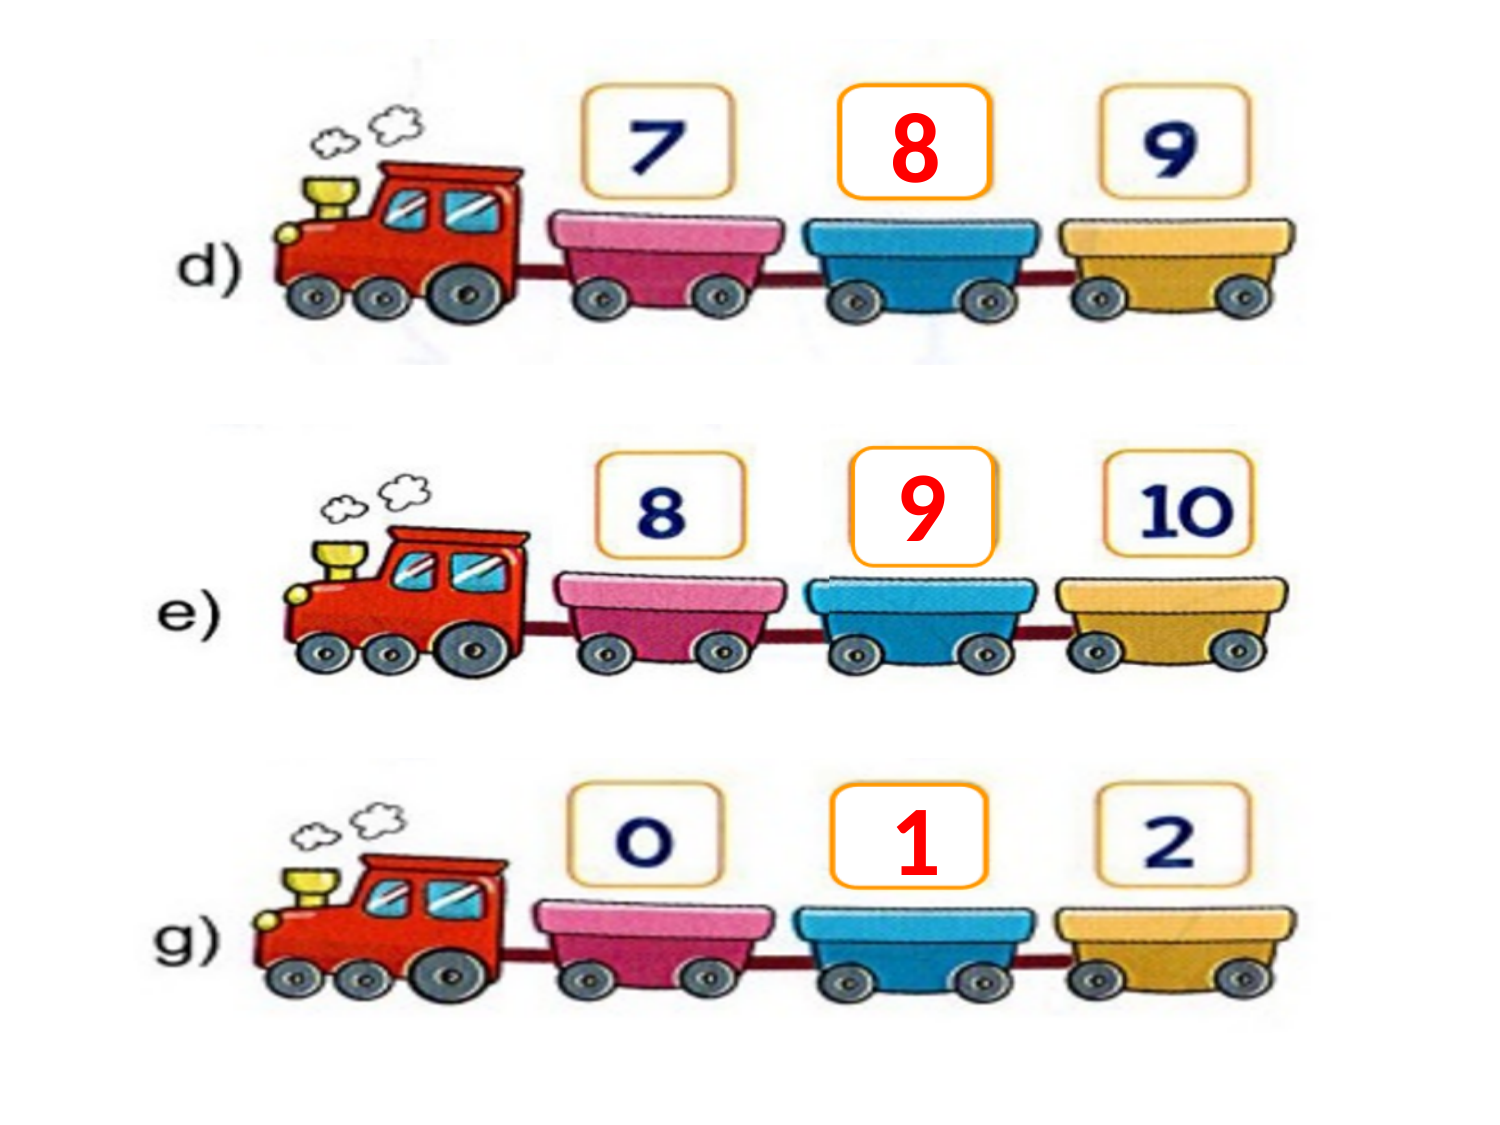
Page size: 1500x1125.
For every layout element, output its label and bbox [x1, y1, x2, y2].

list [87, 39, 1413, 365]
picture [99, 424, 1326, 709]
picture [62, 758, 1426, 1051]
